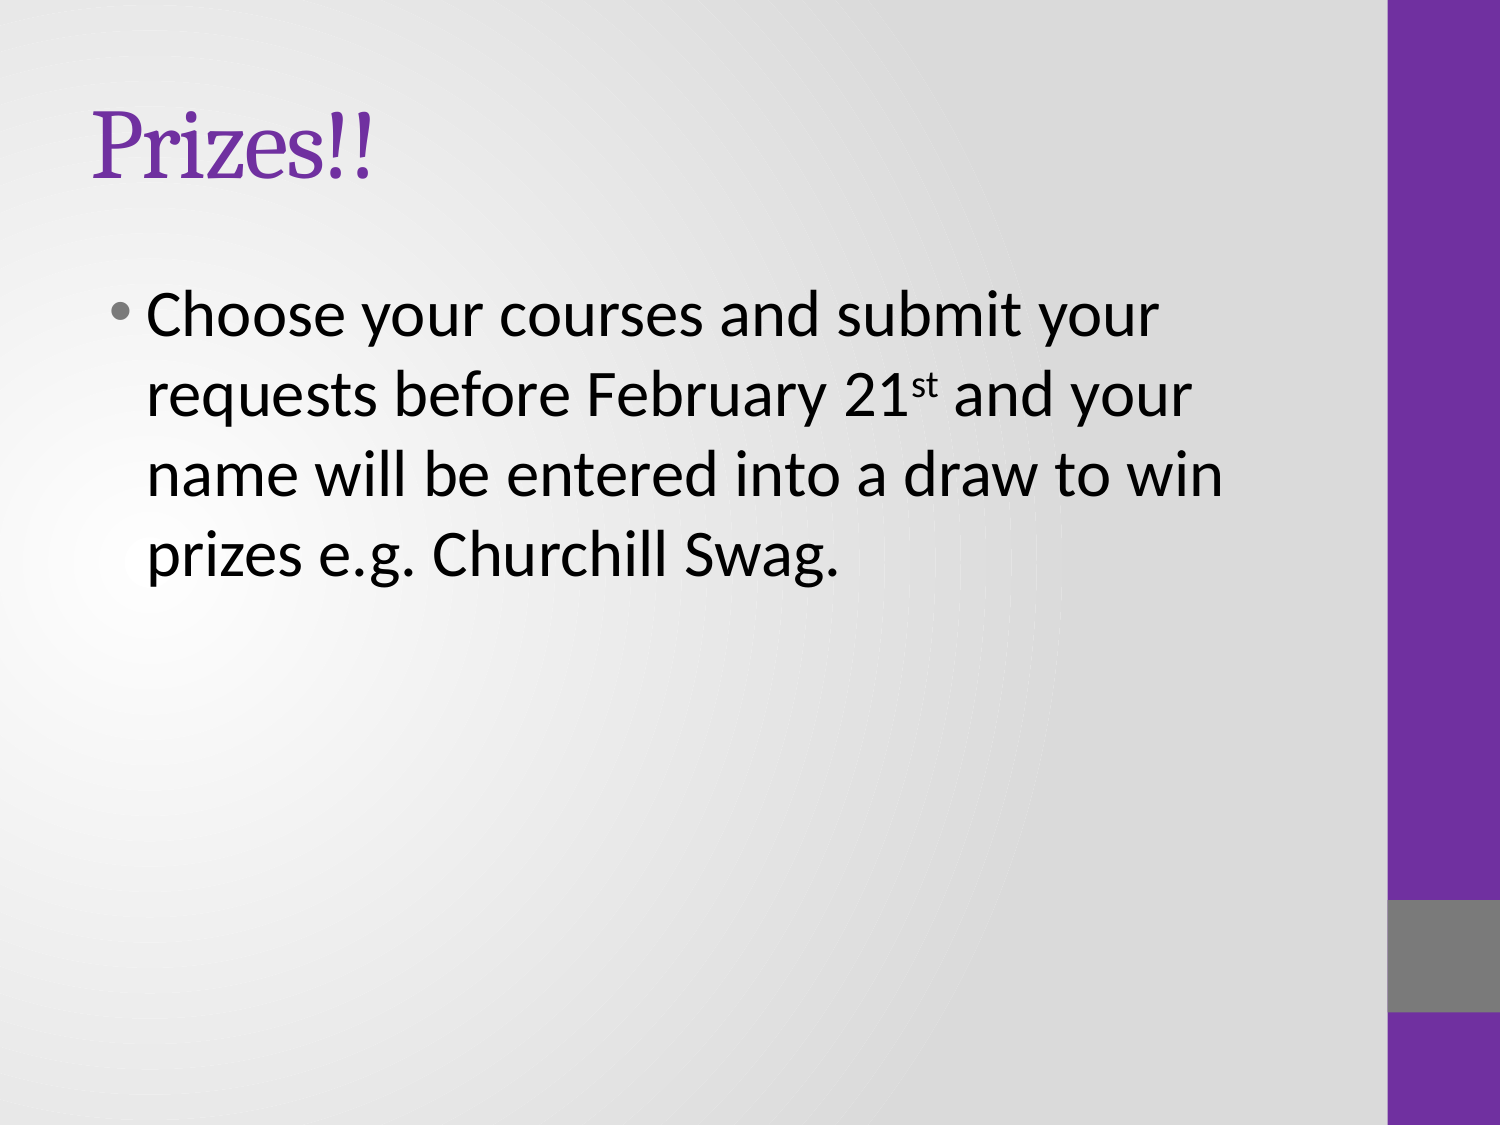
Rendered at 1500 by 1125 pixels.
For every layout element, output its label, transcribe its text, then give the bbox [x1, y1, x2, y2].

list Choose your courses and submit your requests before February 21st and your name will be entered into a draw to win prizes e.g. Churchill Swag. [75, 262, 1325, 1050]
title Prizes!! [75, 45, 1325, 233]
